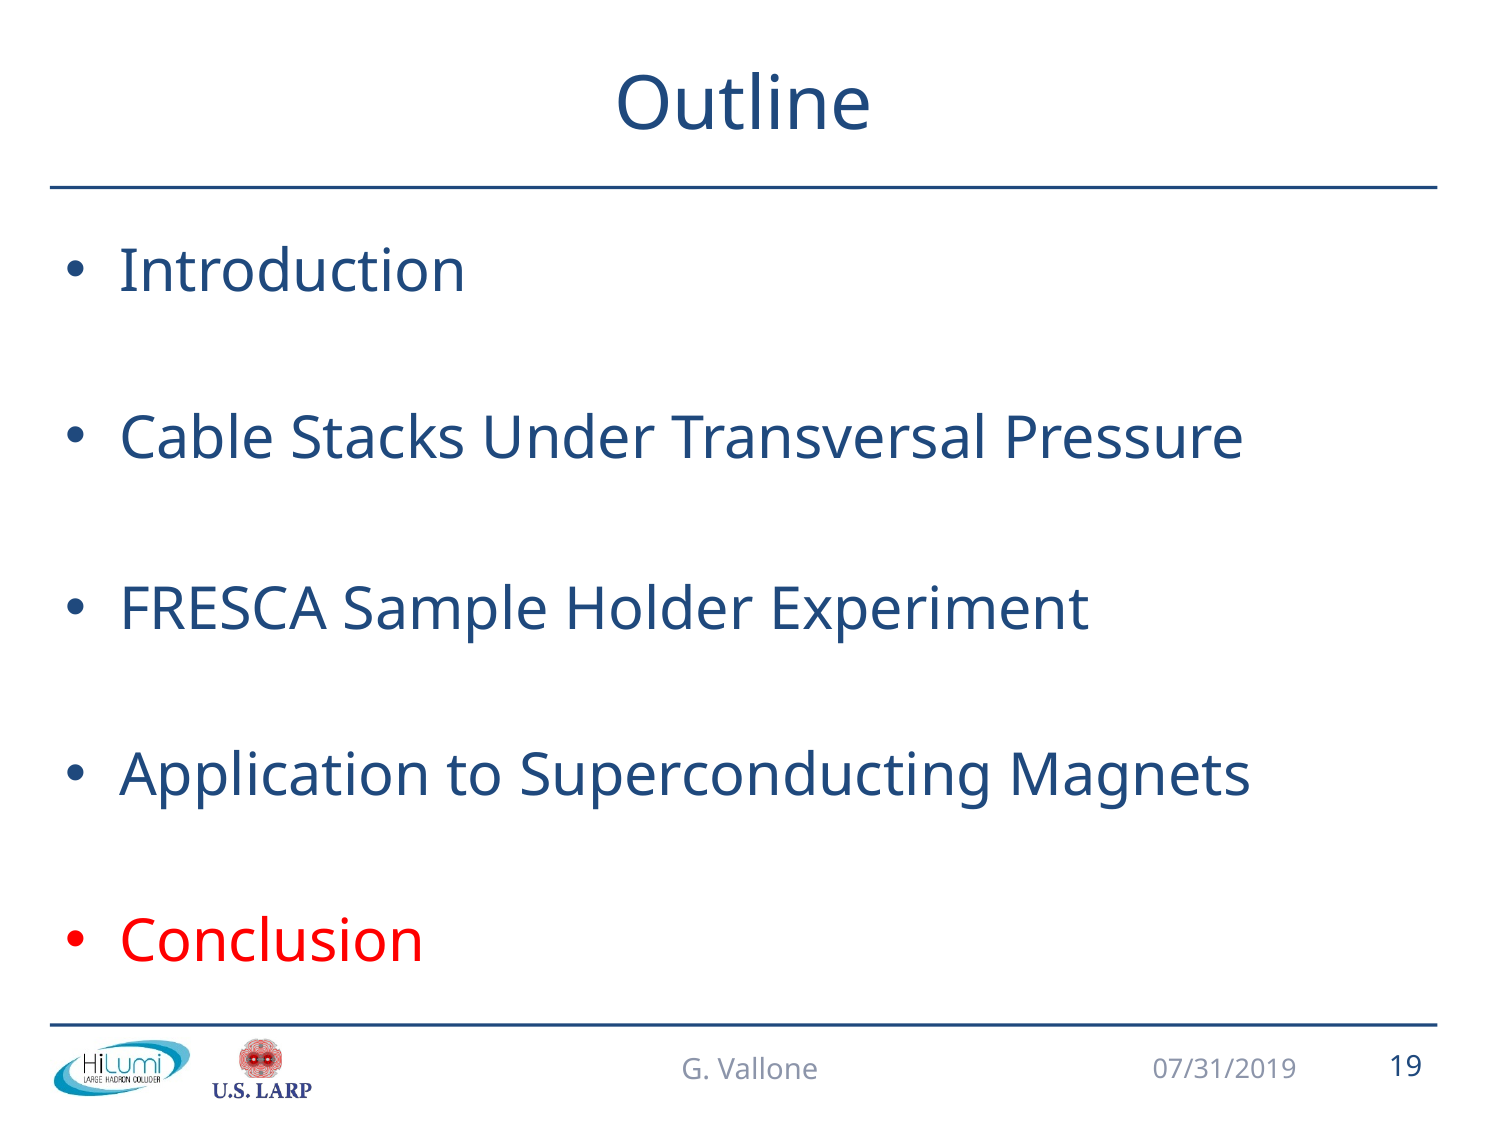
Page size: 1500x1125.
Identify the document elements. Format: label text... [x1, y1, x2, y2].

picture [50, 1037, 191, 1097]
footer G. Vallone [512, 1037, 988, 1098]
list Introduction Cable Stacks Under Transversal Pressure FRESCA Sample Holder Experiment Application to Superconducting Magnets Conclusion [50, 224, 1475, 988]
title Outline [50, 24, 1438, 175]
picture [212, 1037, 313, 1104]
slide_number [1137, 1037, 1326, 1098]
slide_number 19 [1337, 1037, 1438, 1098]
